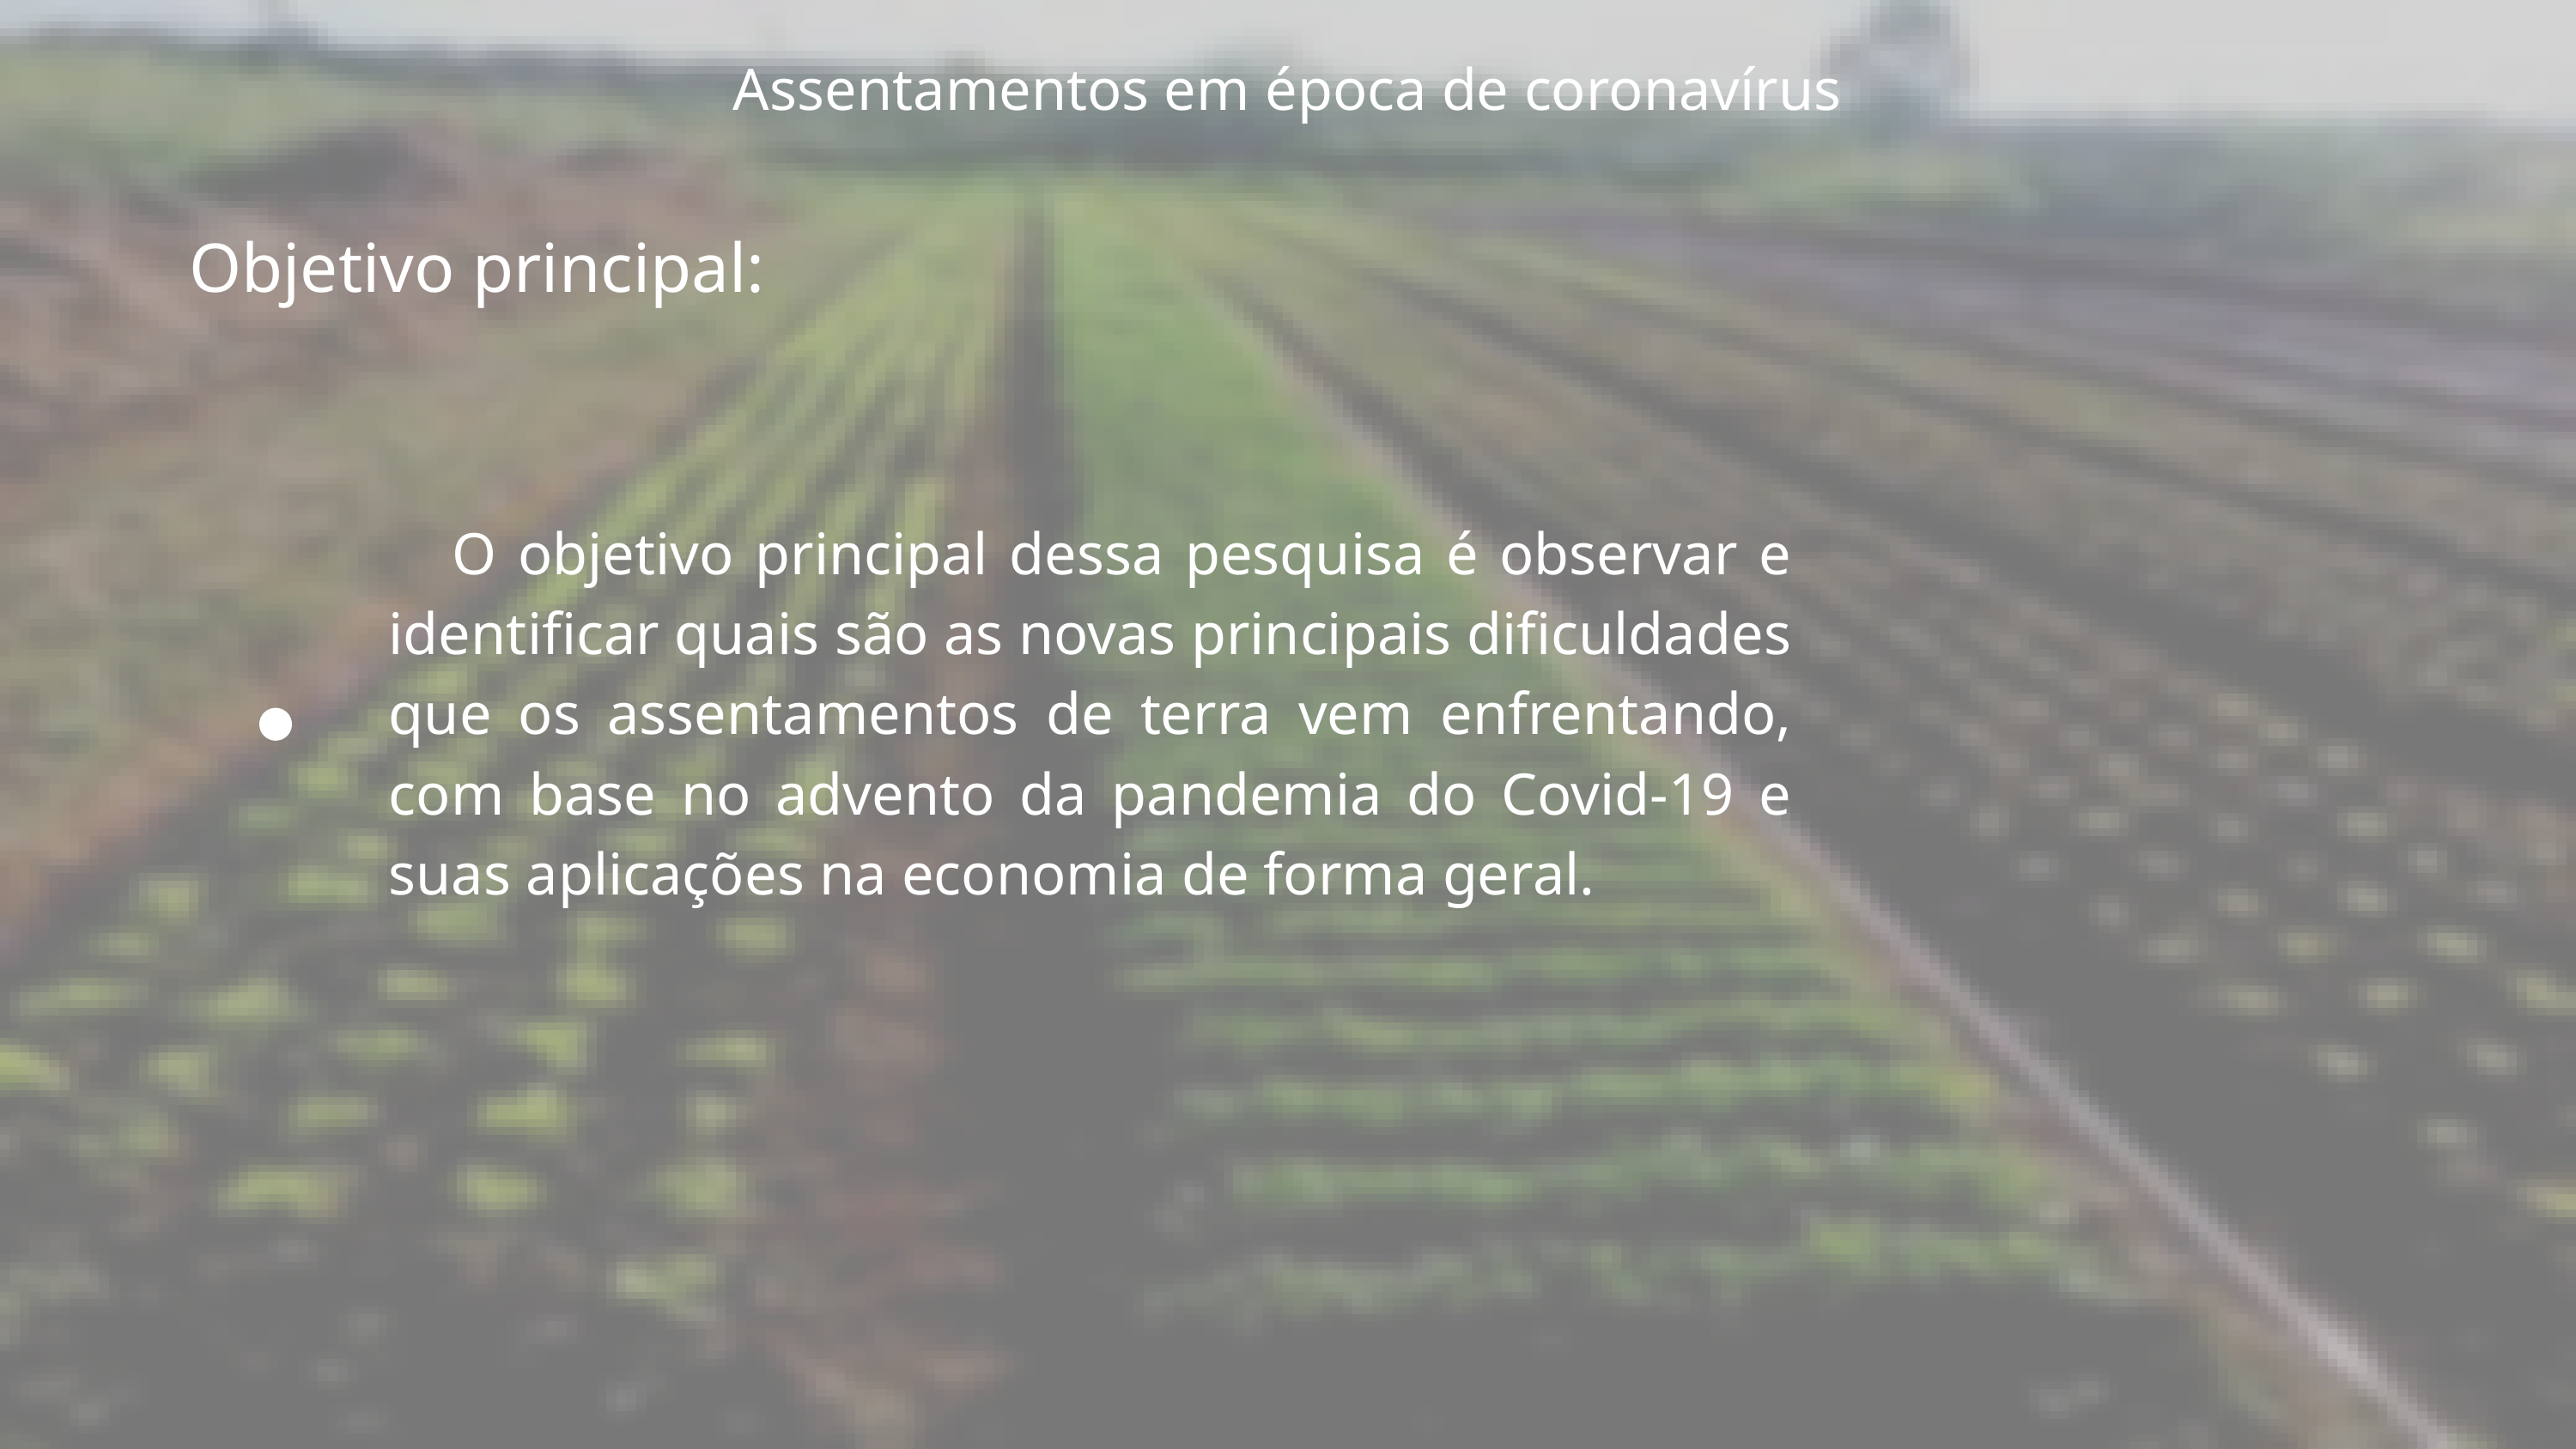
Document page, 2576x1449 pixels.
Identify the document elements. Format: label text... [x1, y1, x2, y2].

text_box O objetivo principal dessa pesquisa é observar e identificar quais são as novas principais dificuldades que os assentamentos de terra vem enfrentando, com base no advento da pandemia do Covid-19 e suas aplicações na economia de forma geral. [388, 506, 1794, 906]
text_box Assentamentos em época de coronavírus [678, 41, 1898, 123]
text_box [258, 707, 293, 742]
text_box Objetivo principal: [144, 211, 811, 306]
